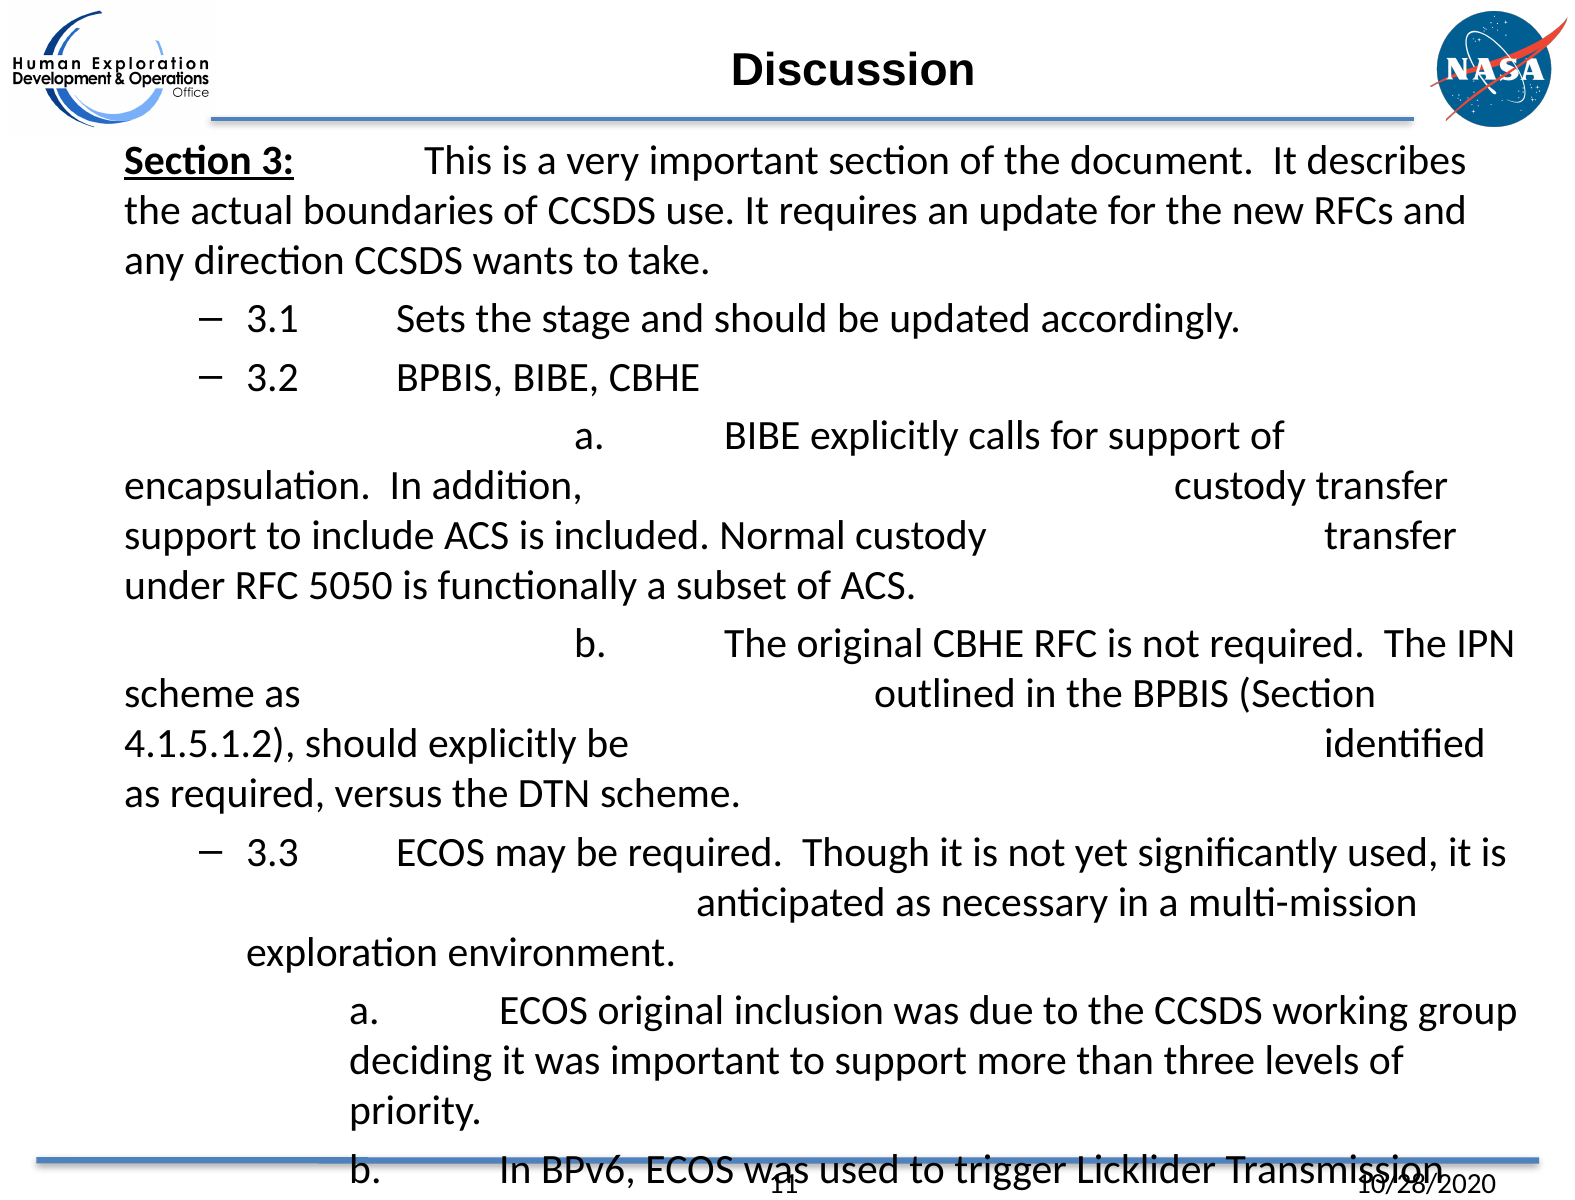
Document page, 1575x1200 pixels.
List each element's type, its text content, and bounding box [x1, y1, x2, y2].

picture [9, 0, 216, 138]
title Discussion [210, 32, 1497, 103]
picture [1430, 11, 1568, 127]
list Section 3: This is a very important section of the document. It describes the actual boundaries of CCSDS use. It requires an update for the new RFCs and any direction CCSDS wants to take. 3.1 Sets the stage and should be updated accordingly. 3.2 BPBIS, BIBE, CBHE a. BIBE explicitly calls for support of encapsulation. In addition, custody transfer support to include ACS is included. Normal custody transfer under RFC 5050 is functionally a subset of ACS. b. The original CBHE RFC is not required. The IPN scheme as outlined in the BPBIS (Section 4.1.5.1.2), should explicitly be identified as required, versus the DTN scheme. 3.3 ECOS may be required. Though it is not yet significantly used, it is anticipated as necessary in a multi-mission exploration environment. a. ECOS original inclusion was due to the CCSDS working group deciding it was important to support more than three levels of priority. b. In BPv6, ECOS was used to trigger Licklider Transmission Protocol (LTP) green versus red. [109, 125, 1538, 1098]
